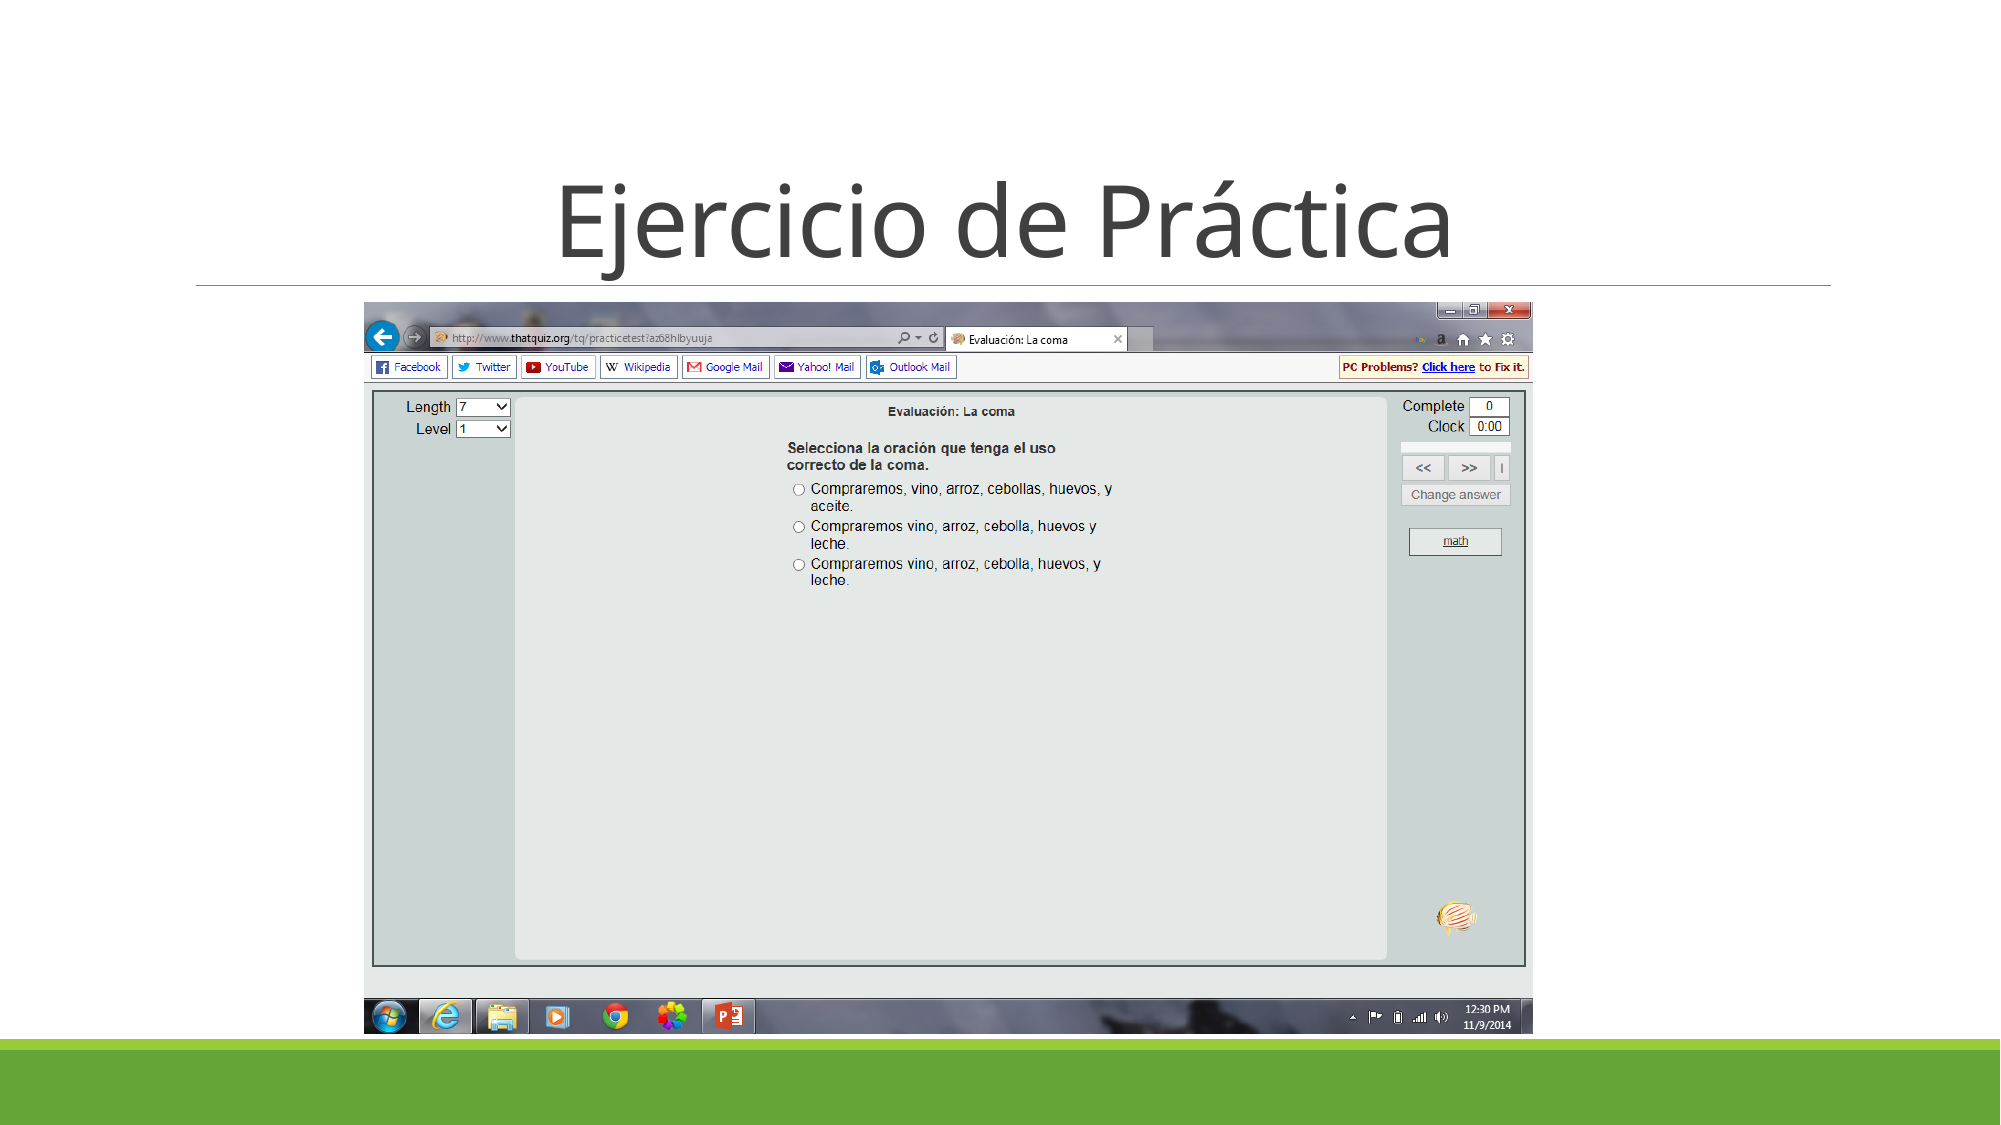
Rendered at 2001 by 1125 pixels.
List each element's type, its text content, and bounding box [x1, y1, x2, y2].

title Ejercicio de Práctica [180, 47, 1830, 285]
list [363, 302, 1534, 1034]
